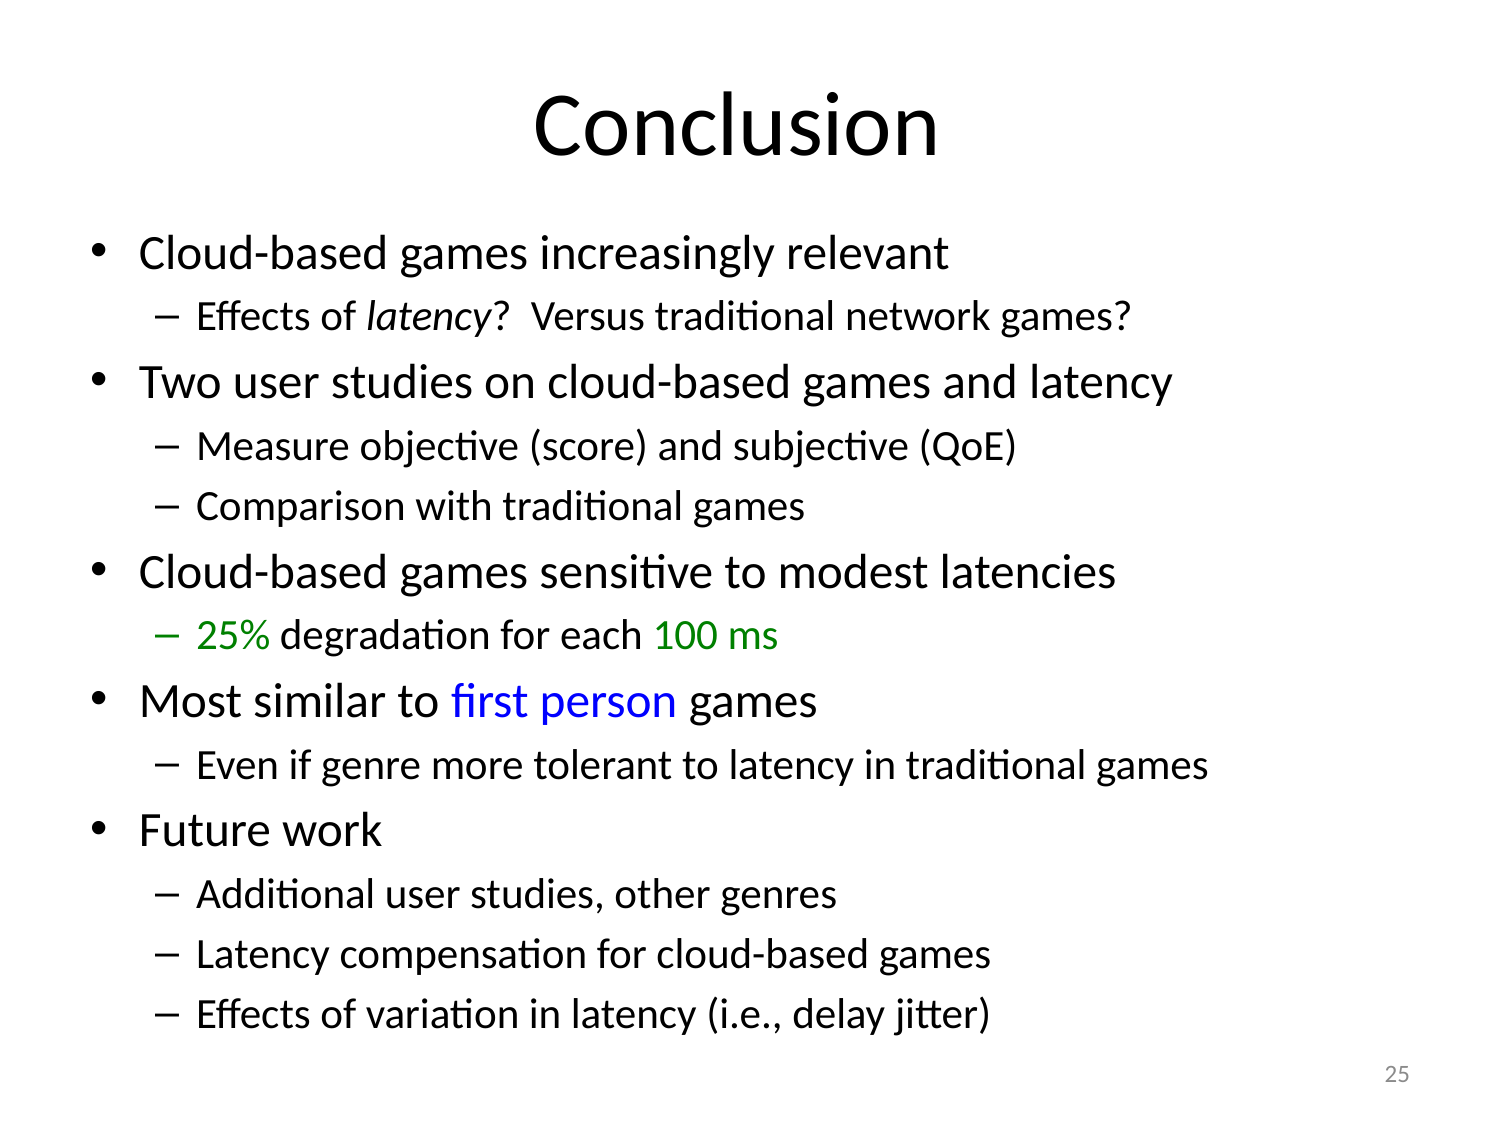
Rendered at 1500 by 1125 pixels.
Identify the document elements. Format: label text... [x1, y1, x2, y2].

list Cloud-based games increasingly relevant Effects of latency? Versus traditional network games? Two user studies on cloud-based games and latency Measure objective (score) and subjective (QoE) Comparison with traditional games Cloud-based games sensitive to modest latencies 25% degradation for each 100 ms Most similar to first person games Even if genre more tolerant to latency in traditional games Future work Additional user studies, other genres Latency compensation for cloud-based games Effects of variation in latency (i.e., delay jitter) [75, 212, 1425, 1050]
slide_number 25 [1074, 1042, 1425, 1103]
title Conclusion [62, 24, 1413, 213]
